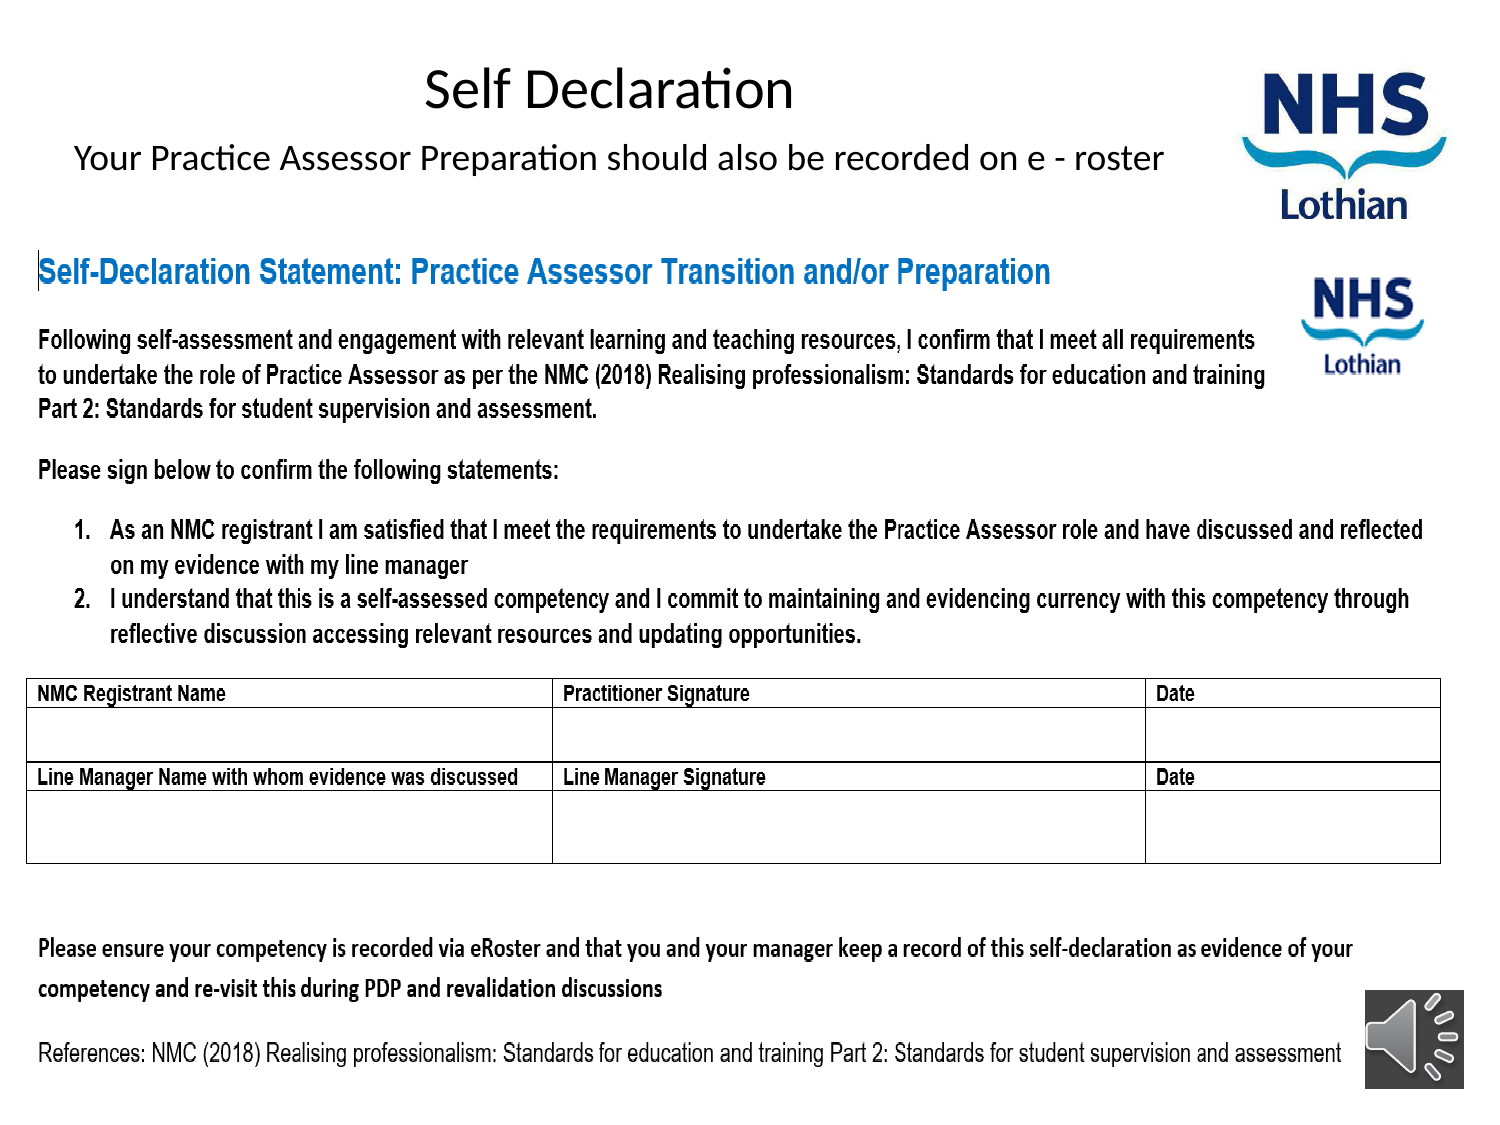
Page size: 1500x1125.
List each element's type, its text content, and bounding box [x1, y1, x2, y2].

text_box Your Practice Assessor Preparation should also be recorded on e - roster [59, 125, 1182, 186]
picture [0, 30, 1500, 1125]
text_box Self Declaration [409, 42, 811, 125]
